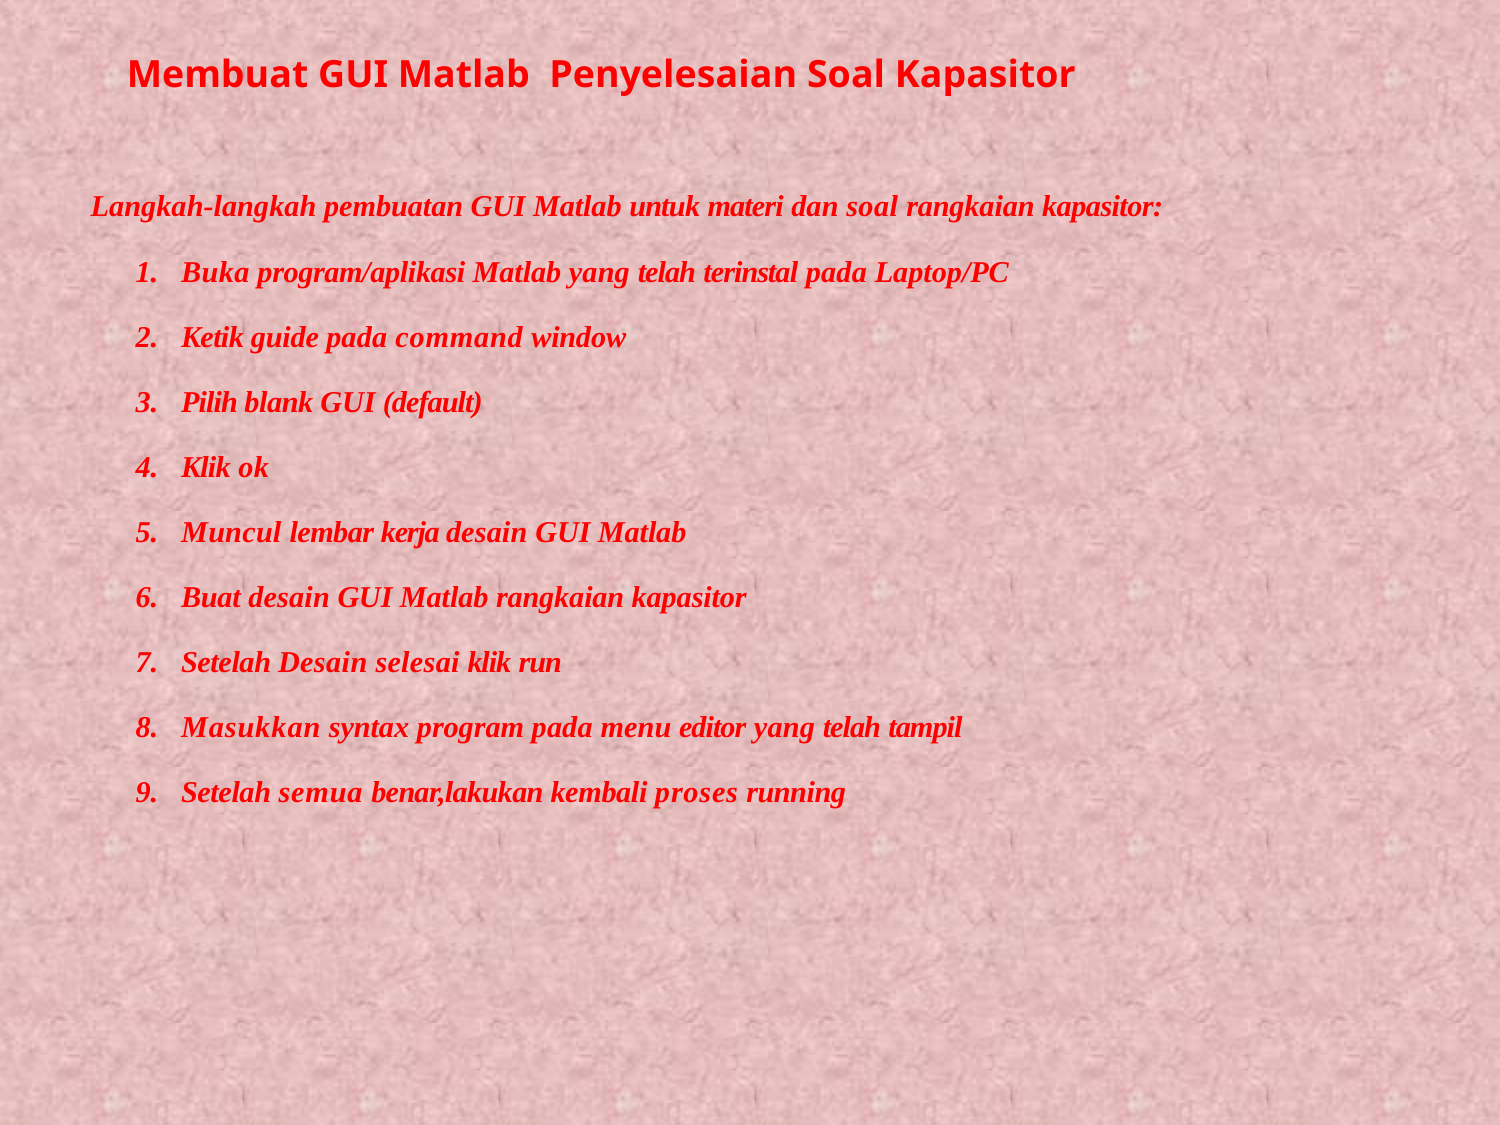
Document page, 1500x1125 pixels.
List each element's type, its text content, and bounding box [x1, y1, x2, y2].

picture [0, 0, 1500, 1125]
text_box Membuat GUI Matlab Penyelesaian Soal Kapasitor [112, 42, 1216, 103]
text_box Langkah-langkah pembuatan GUI Matlab untuk materi dan soal rangkaian kapasitor: Buka program/aplikasi Matlab yang telah terinstal pada Laptop/PC Ketik guide pada command window Pilih blank GUI (default) Klik ok Muncul lembar kerja desain GUI Matlab Buat desain GUI Matlab rangkaian kapasitor Setelah Desain selesai klik run Masukkan syntax program pada menu editor yang telah tampil Setelah semua benar,lakukan kembali proses running [88, 184, 1216, 809]
